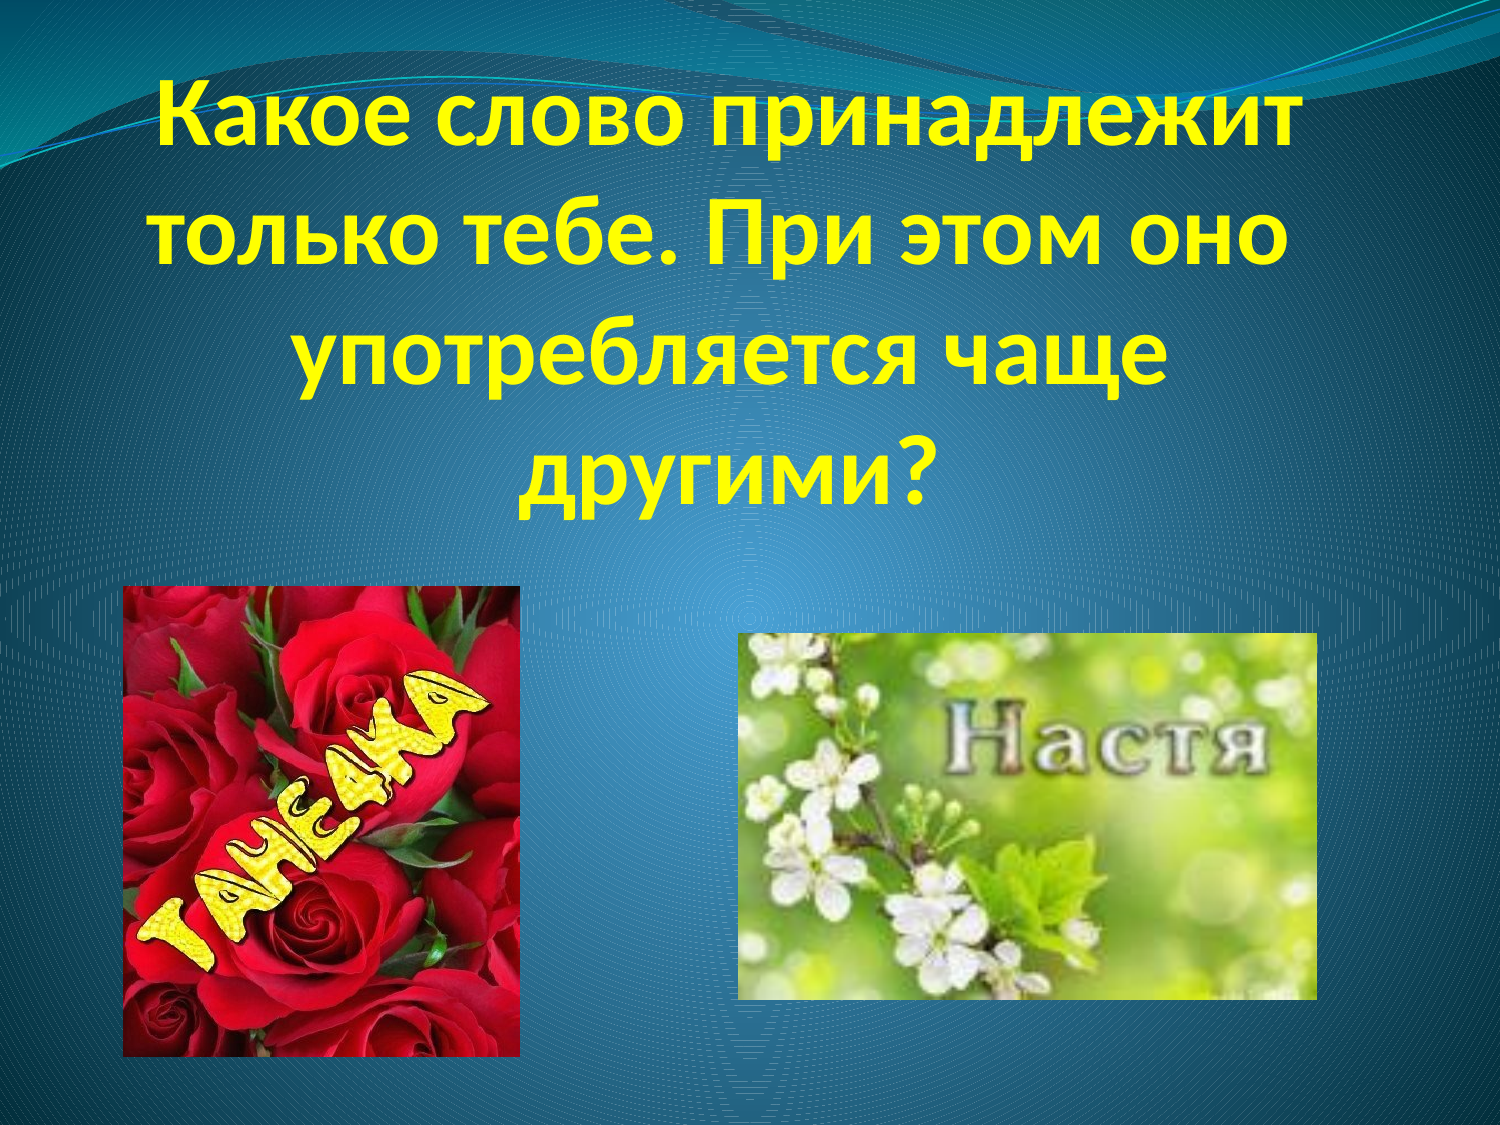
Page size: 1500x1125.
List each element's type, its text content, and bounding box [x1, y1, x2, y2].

picture [1102, 96, 1114, 101]
picture [123, 585, 520, 1057]
picture [737, 633, 1318, 1000]
title Какое слово принадлежит только тебе. При этом оно употребляется чаще другими? [87, 224, 1376, 525]
